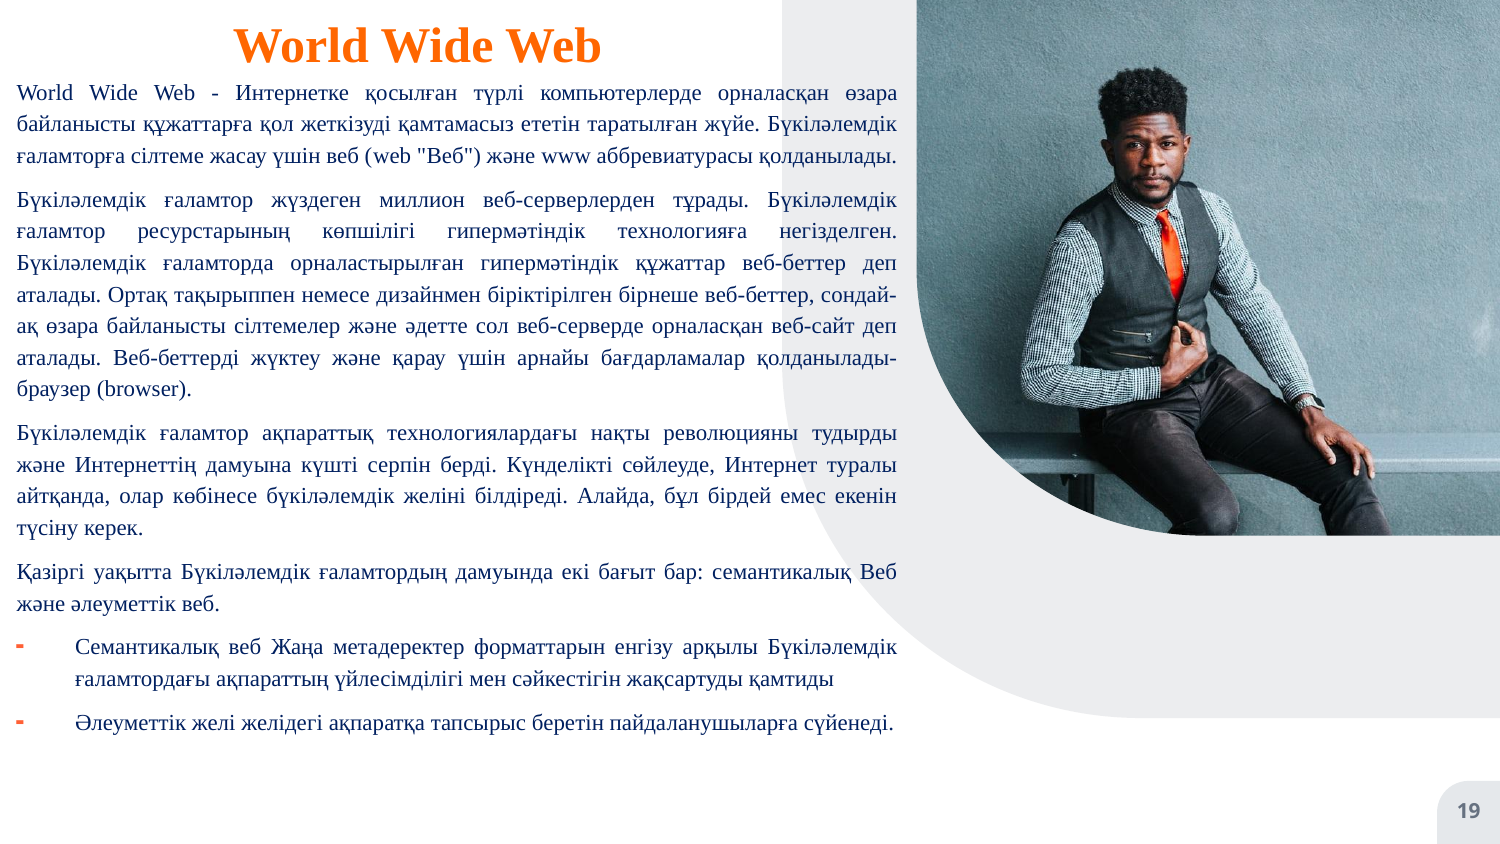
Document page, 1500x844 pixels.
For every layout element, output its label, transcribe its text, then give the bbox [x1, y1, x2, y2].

title World Wide Web [232, 10, 802, 73]
slide_number 19 [1437, 780, 1500, 844]
picture [916, 0, 1500, 536]
list World Wide Web - Интернетке қосылған түрлі компьютерлерде орналасқан өзара байланысты құжаттарға қол жеткізуді қамтамасыз ететін таратылған жүйе. Бүкіләлемдік ғаламторға сілтеме жасау үшін веб (web "Веб") және www аббревиатурасы қолданылады. Бүкіләлемдік ғаламтор жүздеген миллион веб-серверлерден тұрады. Бүкіләлемдік ғаламтор ресурстарының көпшілігі гипермәтіндік технологияға негізделген. Бүкіләлемдік ғаламторда орналастырылған гипермәтіндік құжаттар веб-беттер деп аталады. Ортақ тақырыппен немесе дизайнмен біріктірілген бірнеше веб-беттер, сондай-ақ өзара байланысты сілтемелер және әдетте сол веб-серверде орналасқан веб-сайт деп аталады. Веб-беттерді жүктеу және қарау үшін арнайы бағдарламалар қолданылады-браузер (browser). Бүкіләлемдік ғаламтор ақпараттық технологиялардағы нақты революцияны тудырды және Интернеттің дамуына күшті серпін берді. Күнделікті сөйлеуде, Интернет туралы айтқанда, олар көбінесе бүкіләлемдік желіні білдіреді. Алайда, бұл бірдей емес екенін түсіну керек. Қазіргі уақытта Бүкіләлемдік ғаламтордың дамуында екі бағыт бар: семантикалық Веб және әлеуметтік веб. Семантикалық веб Жаңа метадеректер форматтарын енгізу арқылы Бүкіләлемдік ғаламтордағы ақпараттың үйлесімділігі мен сәйкестігін жақсартуды қамтиды Әлеуметтік желі желідегі ақпаратқа тапсырыс беретін пайдаланушыларға сүйенеді. [0, 73, 899, 778]
